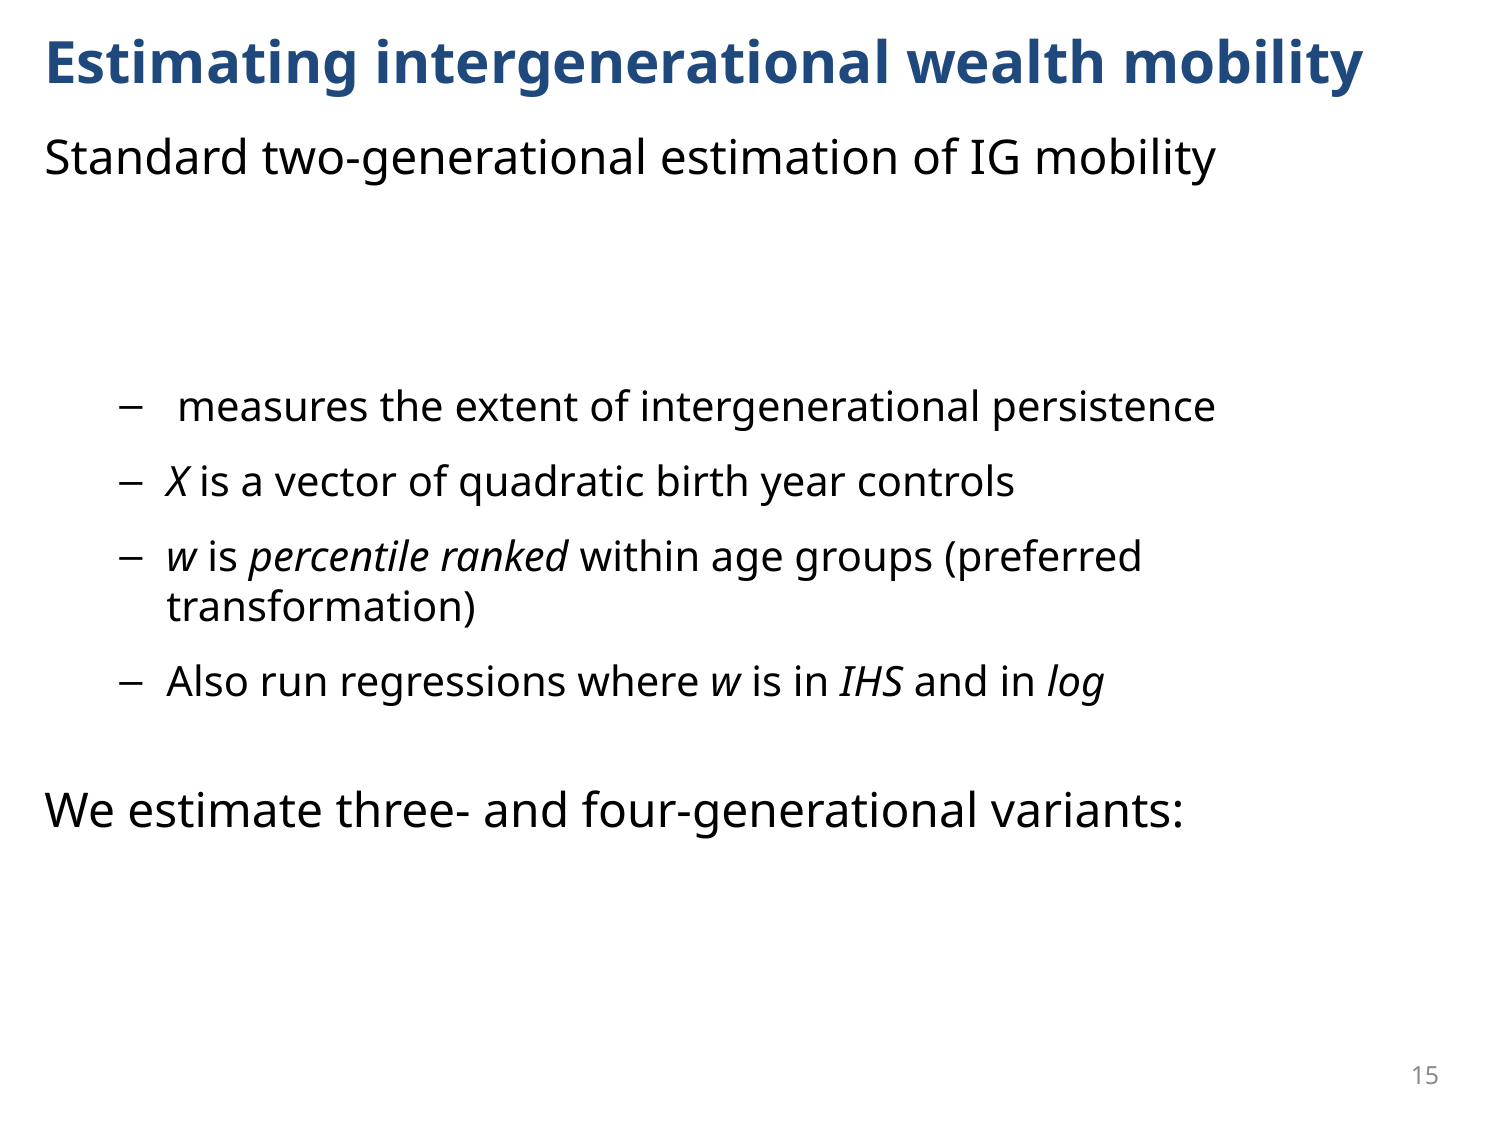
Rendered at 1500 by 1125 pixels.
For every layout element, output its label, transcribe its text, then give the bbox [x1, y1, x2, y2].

slide_number 15 [1380, 1046, 1455, 1107]
title Estimating intergenerational wealth mobility [29, 0, 1459, 120]
